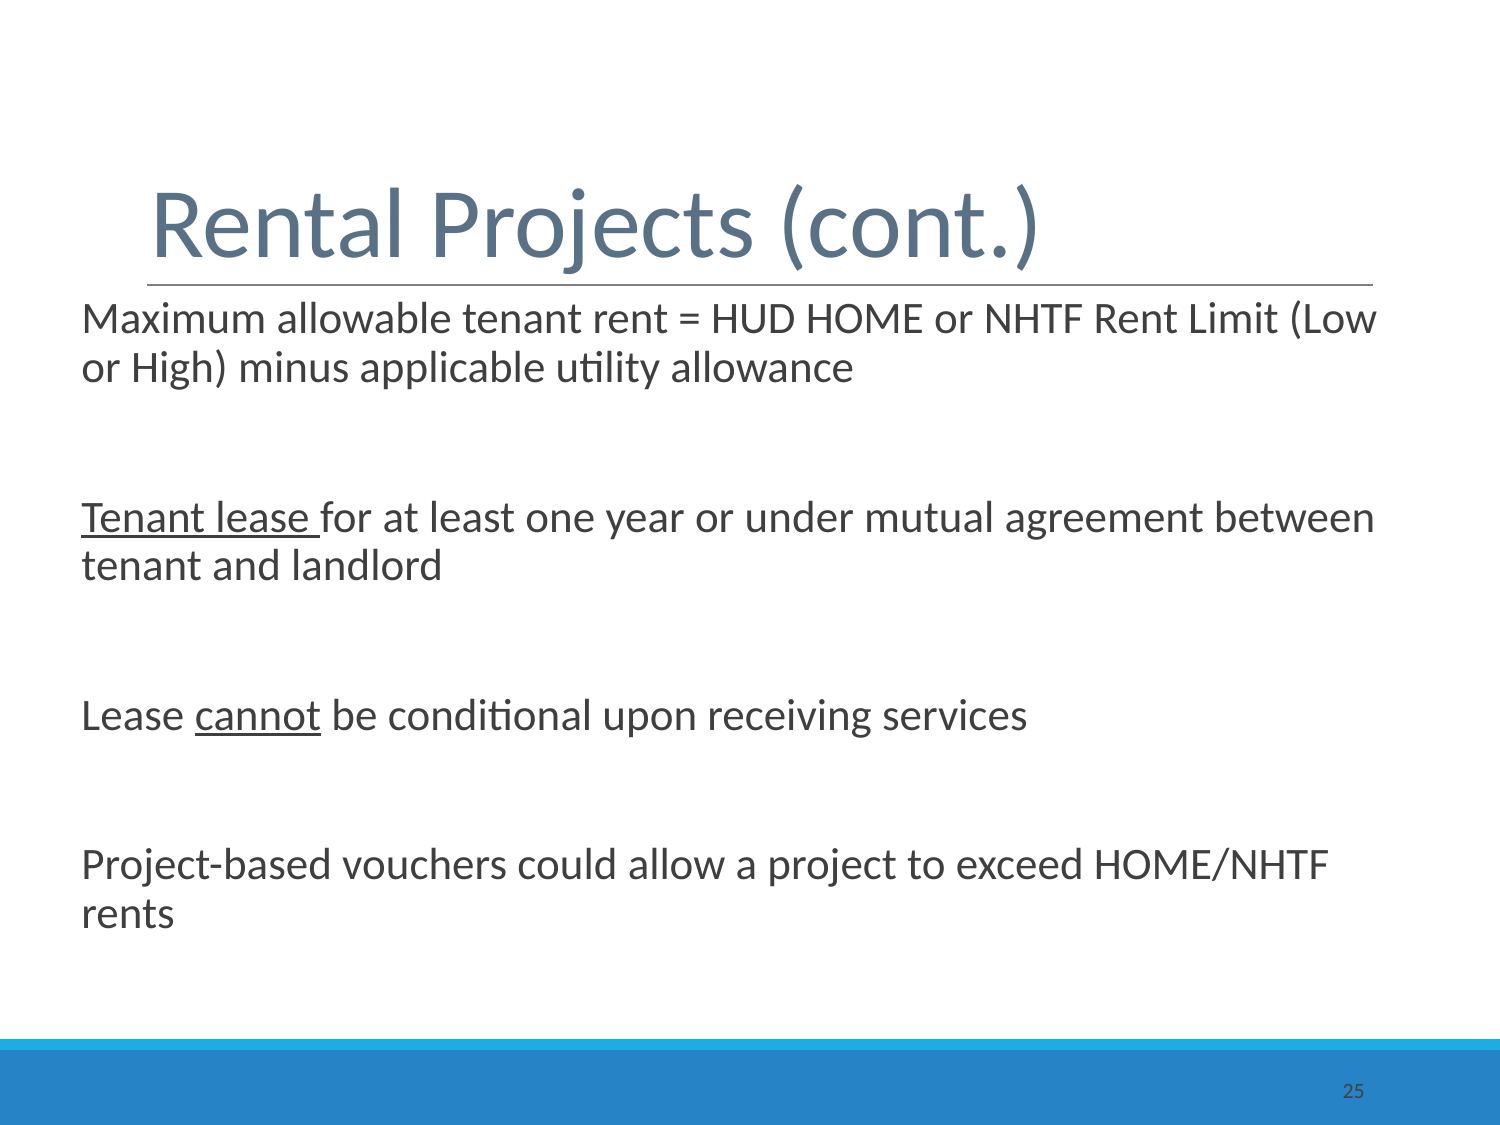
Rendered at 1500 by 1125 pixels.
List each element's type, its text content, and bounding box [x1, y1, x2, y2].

slide_number 25 [1218, 1059, 1380, 1120]
title Rental Projects (cont.) [135, 47, 1373, 285]
list Maximum allowable tenant rent = HUD HOME or NHTF Rent Limit (Low or High) minus applicable utility allowance Tenant lease for at least one year or under mutual agreement between tenant and landlord Lease cannot be conditional upon receiving services Project-based vouchers could allow a project to exceed HOME/NHTF rents [66, 287, 1380, 951]
